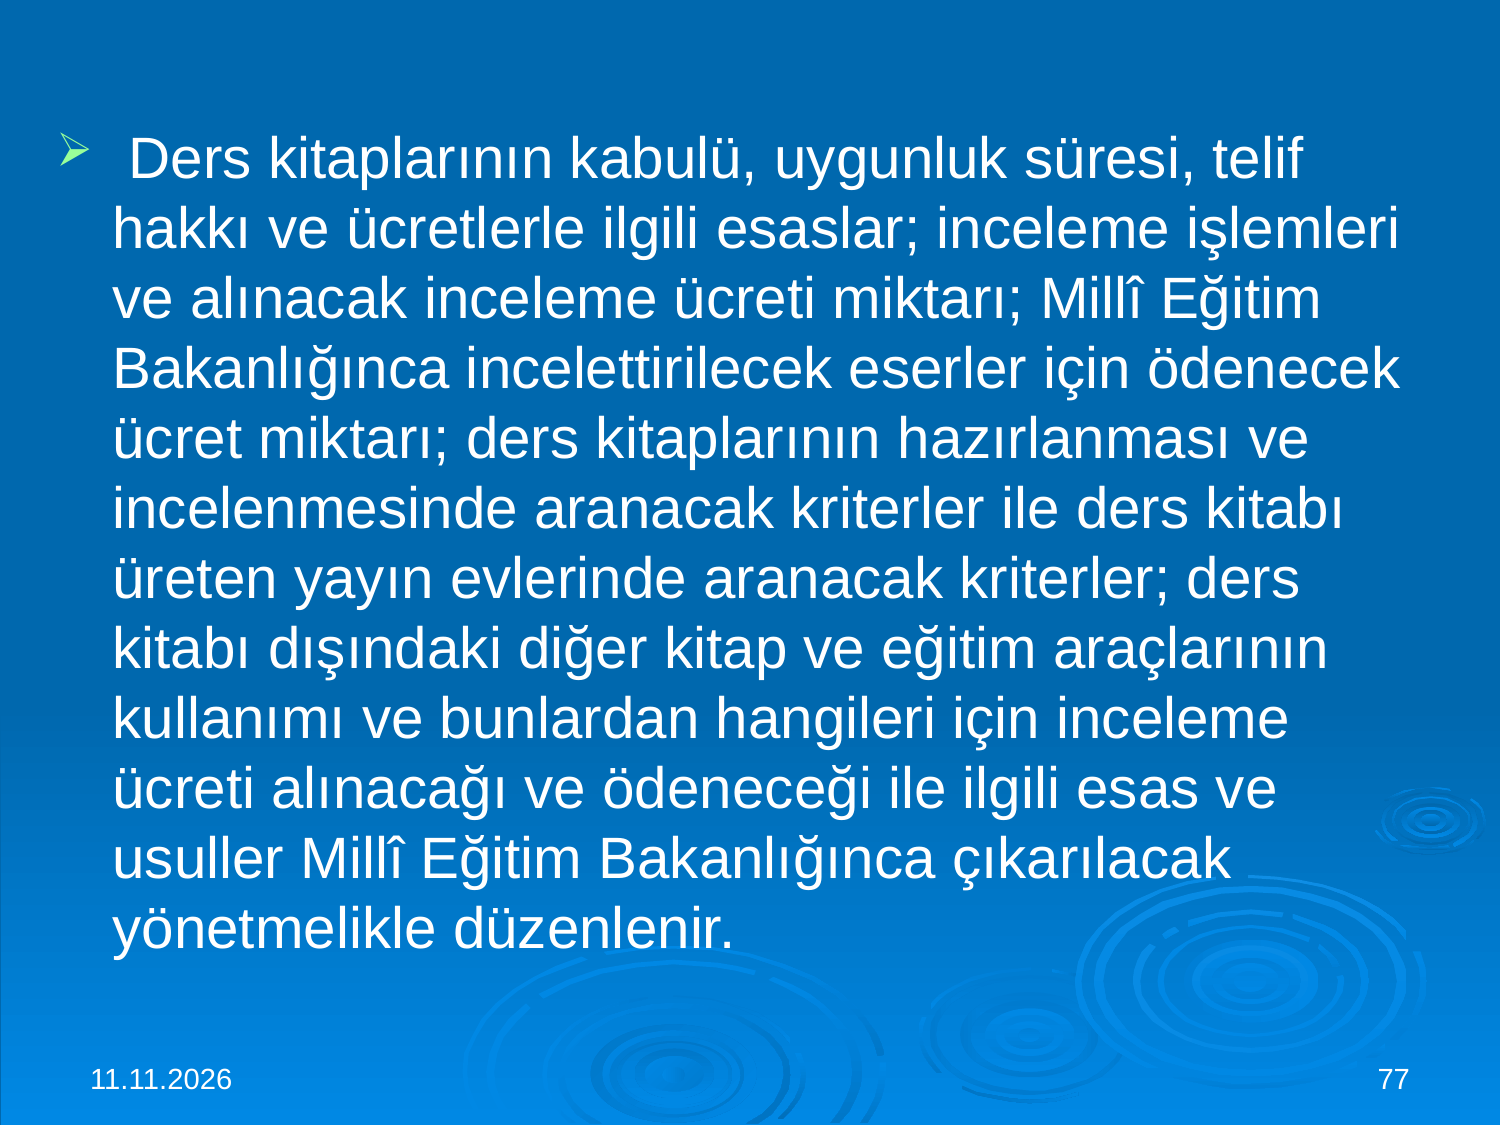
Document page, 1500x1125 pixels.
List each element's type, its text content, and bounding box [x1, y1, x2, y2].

slide_number 77 [1074, 1024, 1426, 1103]
list Ders kitaplarının kabulü, uygunluk süresi, telif hakkı ve ücretlerle ilgili esaslar; inceleme işlemleri ve alınacak inceleme ücreti miktarı; Millî Eğitim Bakanlığınca incelettirilecek eserler için ödenecek ücret miktarı; ders kitaplarının hazırlanması ve incelenmesinde aranacak kriterler ile ders kitabı üreten yayın evlerinde aranacak kriterler; ders kitabı dışındaki diğer kitap ve eğitim araçlarının kullanımı ve bunlardan hangileri için inceleme ücreti alınacağı ve ödeneceği ile ilgili esas ve usuller Millî Eğitim Bakanlığınca çıkarılacak yönetmelikle düzenlenir. [40, 30, 1426, 717]
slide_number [74, 1024, 426, 1103]
